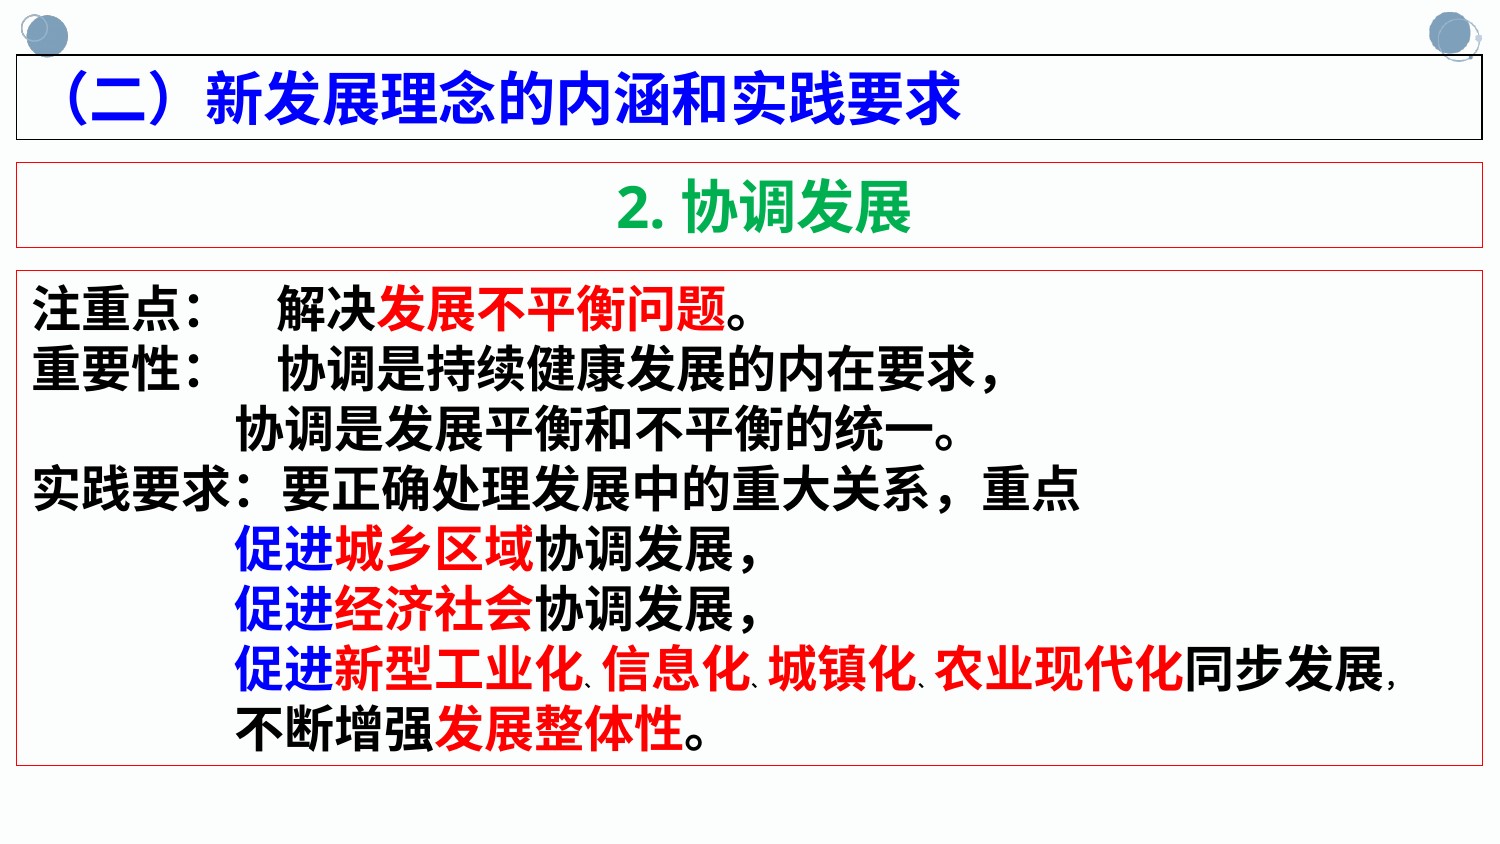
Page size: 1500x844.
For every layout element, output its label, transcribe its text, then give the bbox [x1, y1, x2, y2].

picture [0, 0, 89, 73]
picture [1411, 0, 1500, 73]
text_box 注重点： 解决发展不平衡问题。 重要性： 协调是持续健康发展的内在要求， 协调是发展平衡和不平衡的统一。 实践要求：要正确处理发展中的重大关系，重点 促进城乡区域协调发展， 促进经济社会协调发展， 促进新型工业化、信息化、城镇化、农业现代化同步发展， 不断增强发展整体性。 [16, 270, 1483, 766]
text_box 2.协调发展 [16, 162, 1483, 248]
text_box （二）新发展理念的内涵和实践要求 [16, 54, 1483, 140]
